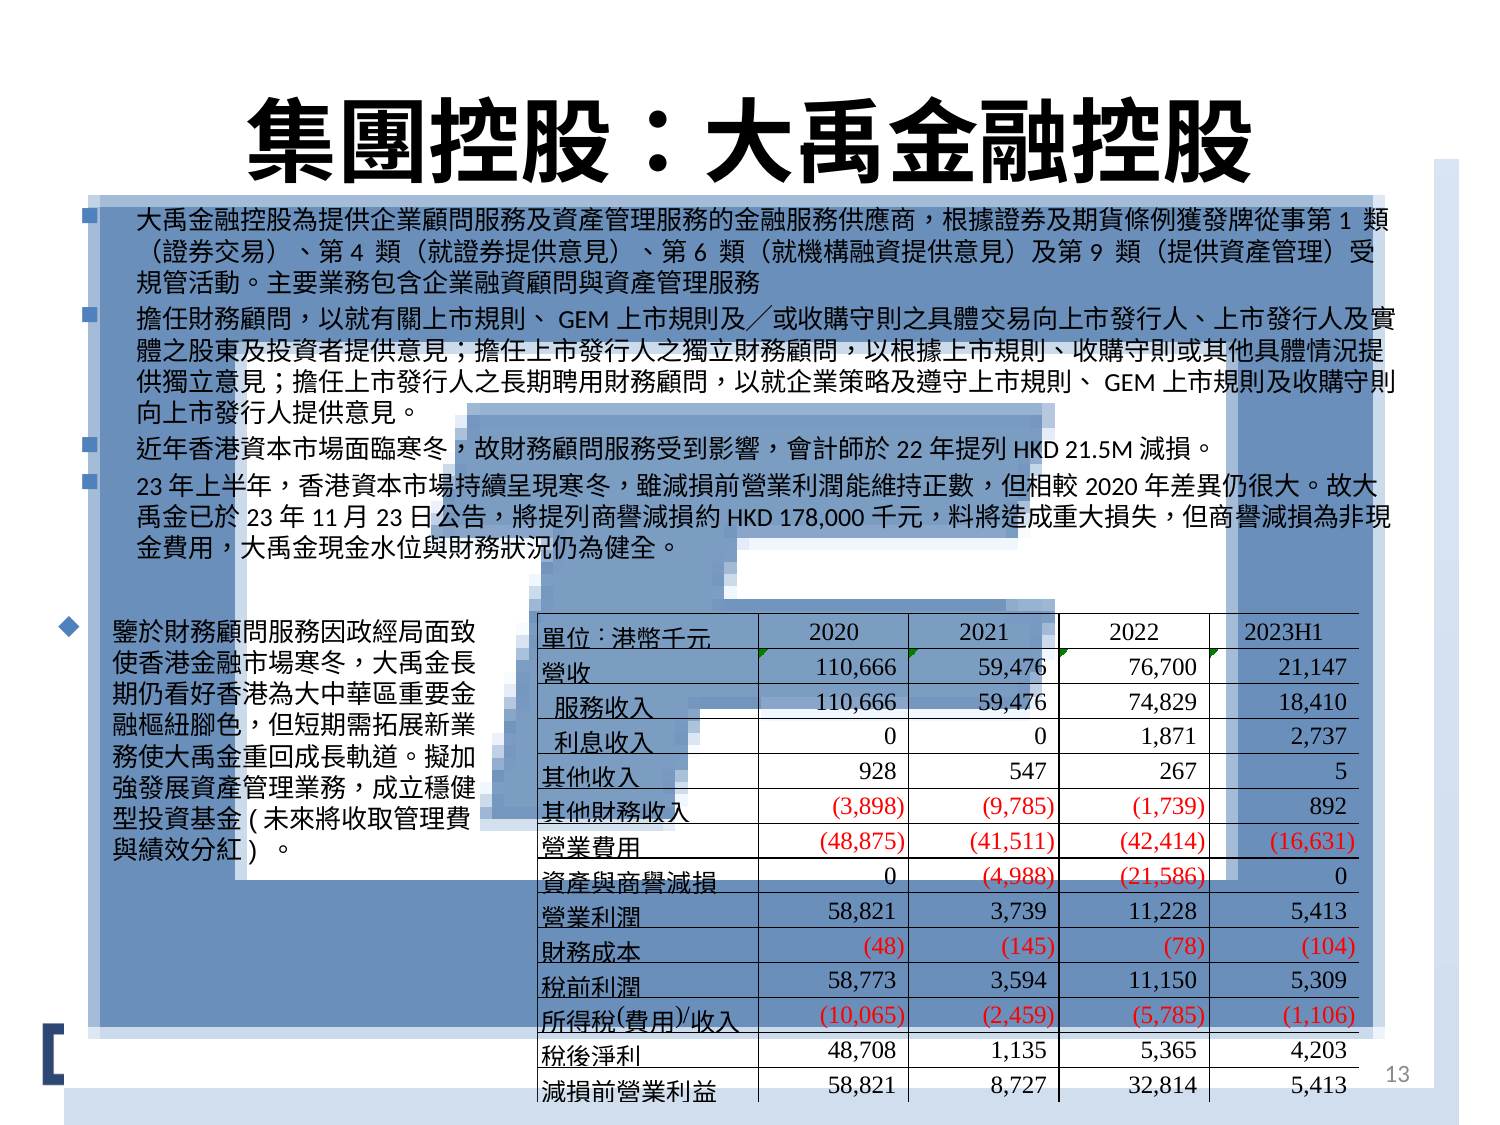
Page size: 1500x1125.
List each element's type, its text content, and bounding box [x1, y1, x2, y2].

picture [29, 1011, 64, 1098]
slide_number 13 [1364, 1042, 1425, 1103]
picture [537, 613, 1360, 1103]
title 集團控股：大禹金融控股 [75, 45, 1425, 233]
text_box 鑒於財務顧問服務因政經局面致使香港金融市場寒冬，大禹金長期仍看好香港為大中華區重要金融樞紐腳色，但短期需拓展新業務使大禹金重回成長軌道。擬加強發展資產管理業務，成立穩健型投資基金(未來將收取管理費與績效分紅) 。 [41, 607, 502, 873]
list 大禹金融控股為提供企業顧問服務及資產管理服務的金融服務供應商，根據證券及期貨條例獲發牌從事第1 類（證券交易）、第4 類（就證券提供意見）、第6 類（就機構融資提供意見）及第9 類（提供資產管理）受規管活動。主要業務包含企業融資顧問與資產管理服務 擔任財務顧問，以就有關上市規則、GEM上市規則及╱或收購守則之具體交易向上市發行人、上市發行人及實體之股東及投資者提供意見；擔任上市發行人之獨立財務顧問，以根據上市規則、收購守則或其他具體情況提供獨立意見；擔任上市發行人之長期聘用財務顧問，以就企業策略及遵守上市規則、GEM上市規則及收購守則向上市發行人提供意見。 近年香港資本市場面臨寒冬，故財務顧問服務受到影響，會計師於22年提列HKD 21.5M減損。 23年上半年，香港資本市場持續呈現寒冬，雖減損前營業利潤能維持正數，但相較2020年差異仍很大。故大禹金已於23年11月23日公告，將提列商譽減損約HKD 178,000千元，料將造成重大損失，但商譽減損為非現金費用，大禹金現金水位與財務狀況仍為健全。 [64, 196, 1415, 587]
